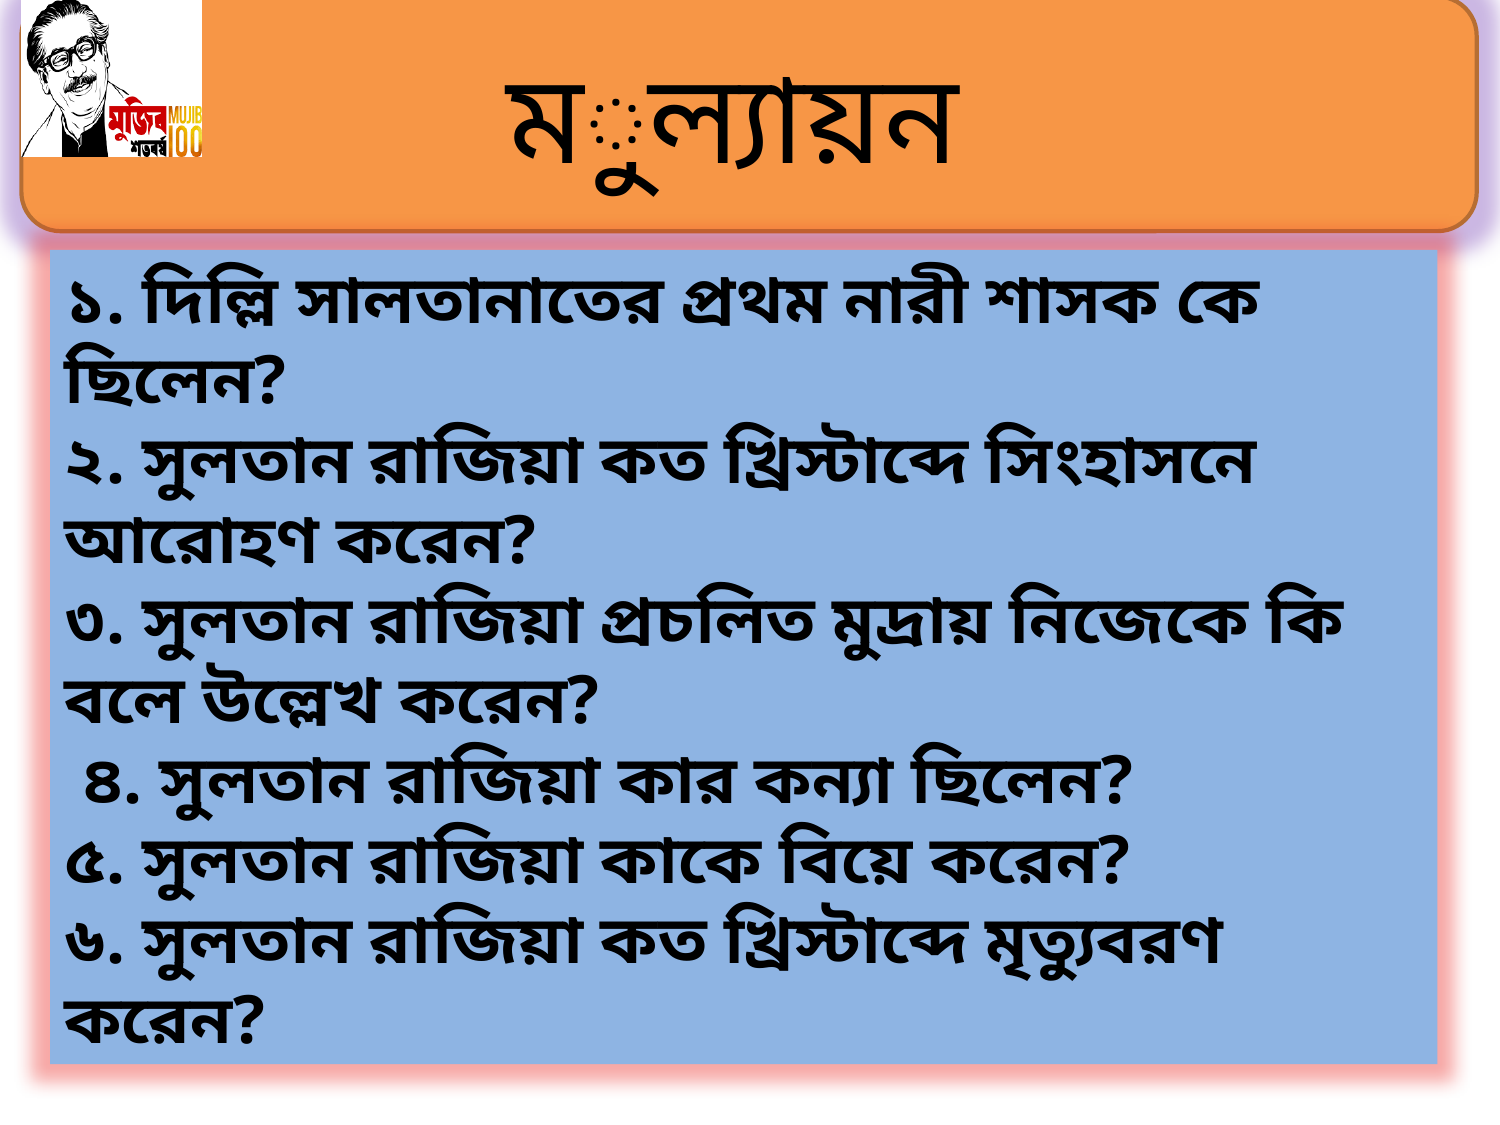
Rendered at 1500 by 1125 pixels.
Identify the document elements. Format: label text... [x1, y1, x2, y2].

text_box ১. দিল্লি সালতানাতের প্রথম নারী শাসক কে ছিলেন? ২. সুলতান রাজিয়া কত খ্রিস্টাব্দে সিংহাসনে আরোহণ করেন? ৩. সুলতান রাজিয়া প্রচলিত মুদ্রায় নিজেকে কি বলে উল্লেখ করেন? ৪. সুলতান রাজিয়া কার কন্যা ছিলেন? ৫. সুলতান রাজিয়া কাকে বিয়ে করেন? ৬. সুলতান রাজিয়া কত খ্রিস্টাব্দে মৃত্যুবরণ করেন? [50, 249, 1438, 1065]
text_box মুল্যায়ন [19, 0, 1479, 226]
picture [21, 0, 202, 157]
